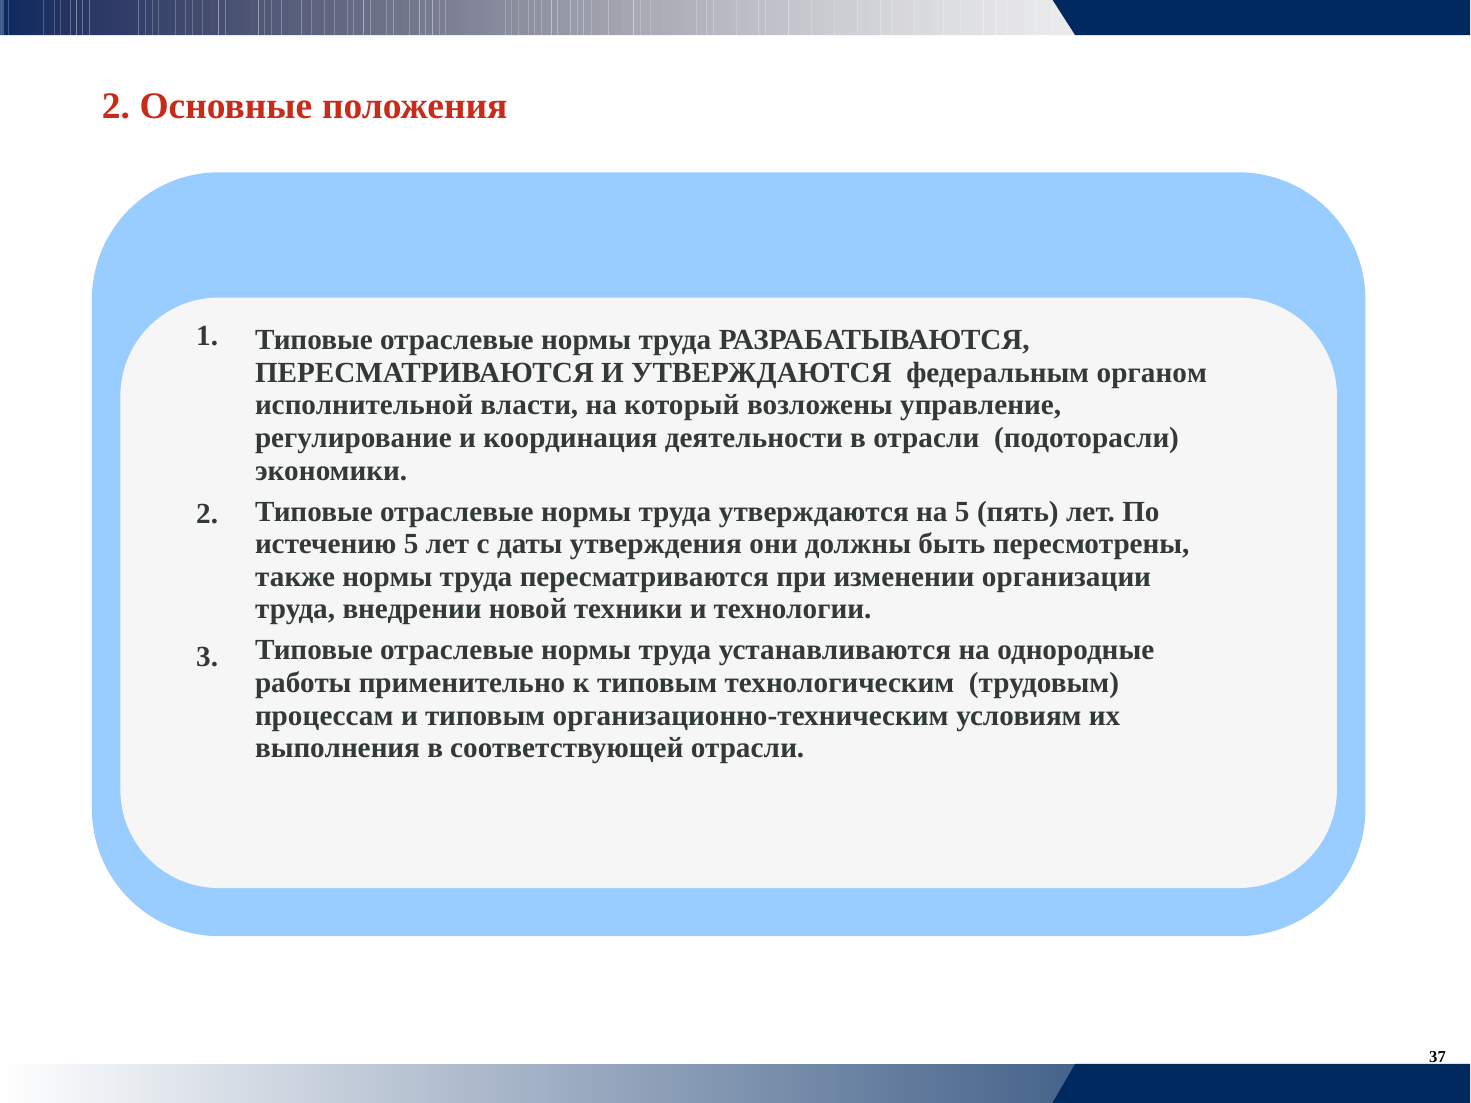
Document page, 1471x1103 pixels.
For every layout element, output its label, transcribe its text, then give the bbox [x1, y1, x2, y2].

text_box Типовые отраслевые нормы труда РАЗРАБАТЫВАЮТСЯ, ПЕРЕСМАТРИВАЮТСЯ И УТВЕРЖДАЮТСЯ федеральным органом исполнительной власти, на который возложены управление, регулирование и координация деятельности в отрасли (подоторасли) экономики. Типовые отраслевые нормы труда утверждаются на 5 (пять) лет. По истечению 5 лет с даты утверждения они должны быть пересмотрены, также нормы труда пересматриваются при изменении организации труда, внедрении новой техники и технологии. Типовые отраслевые нормы труда устанавливаются на однородные работы применительно к типовым технологическим (трудовым) процессам и типовым организационно-техническим условиям их выполнения в соответствующей отрасли. [254, 324, 1208, 771]
text_box [89, 170, 1368, 939]
text_box 37 [1429, 1051, 1447, 1074]
text_box 1. 2. 3. [195, 326, 218, 680]
text_box 2. Основные положения [101, 85, 508, 134]
text_box [118, 295, 1340, 891]
